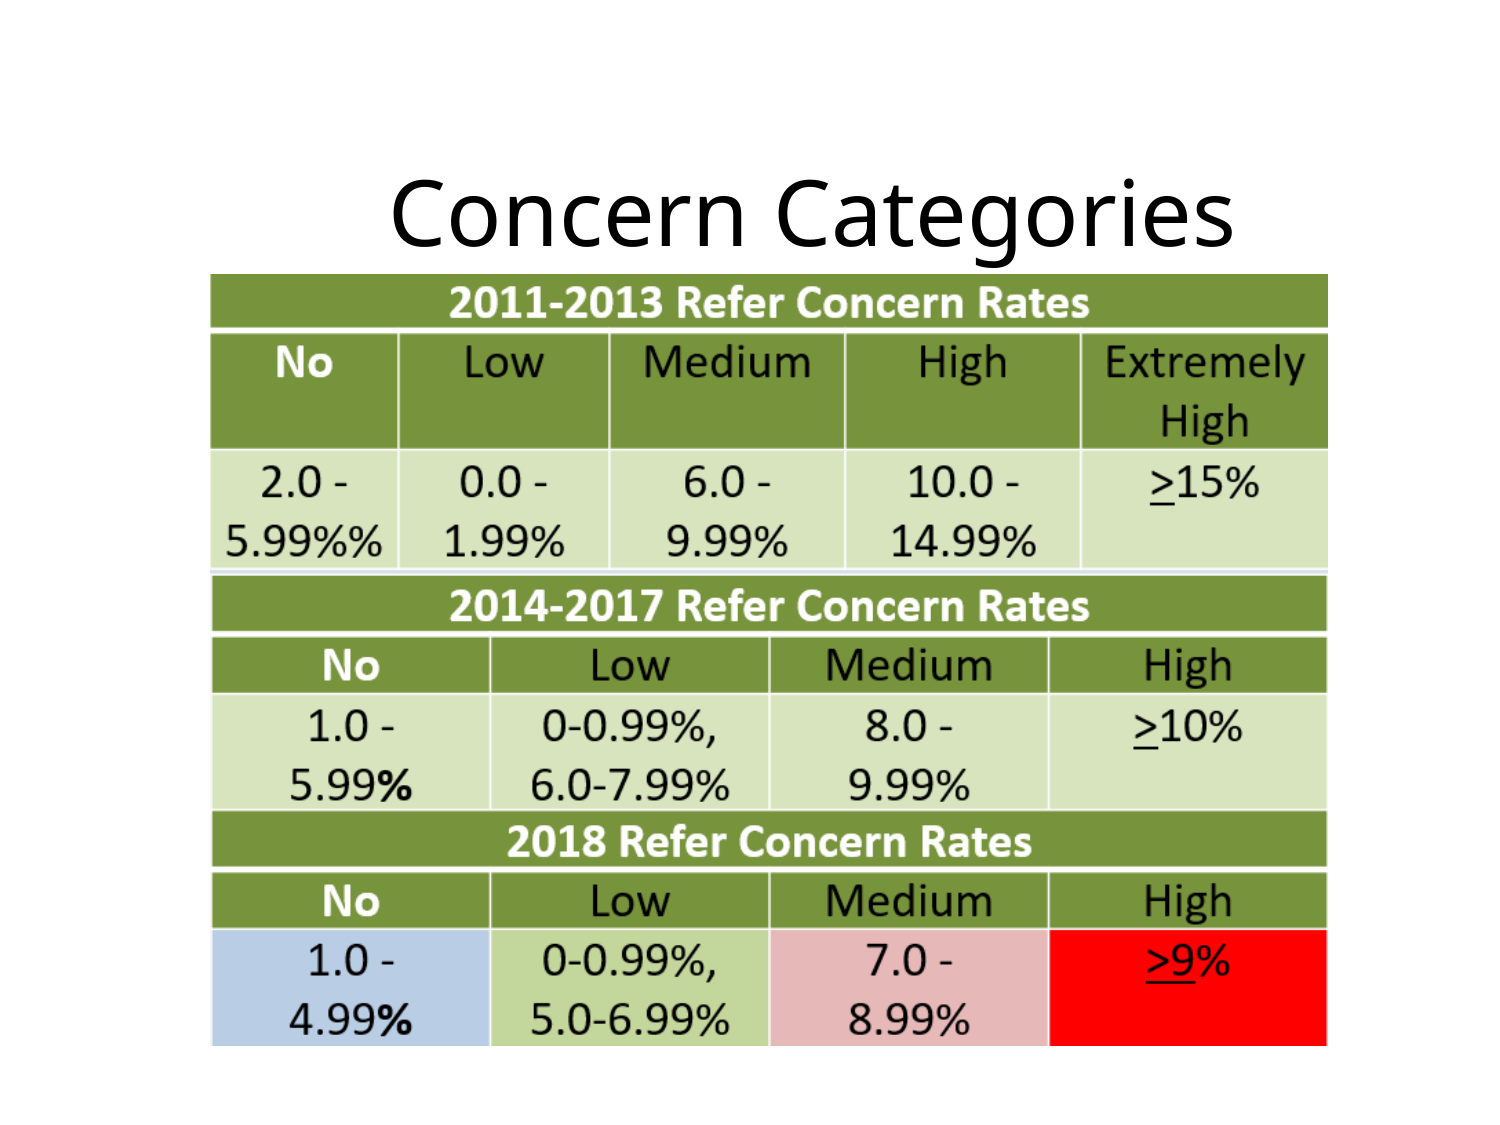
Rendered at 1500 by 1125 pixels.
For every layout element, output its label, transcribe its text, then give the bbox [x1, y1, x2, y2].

title Concern Categories [333, 99, 1293, 273]
picture [209, 273, 1328, 1046]
